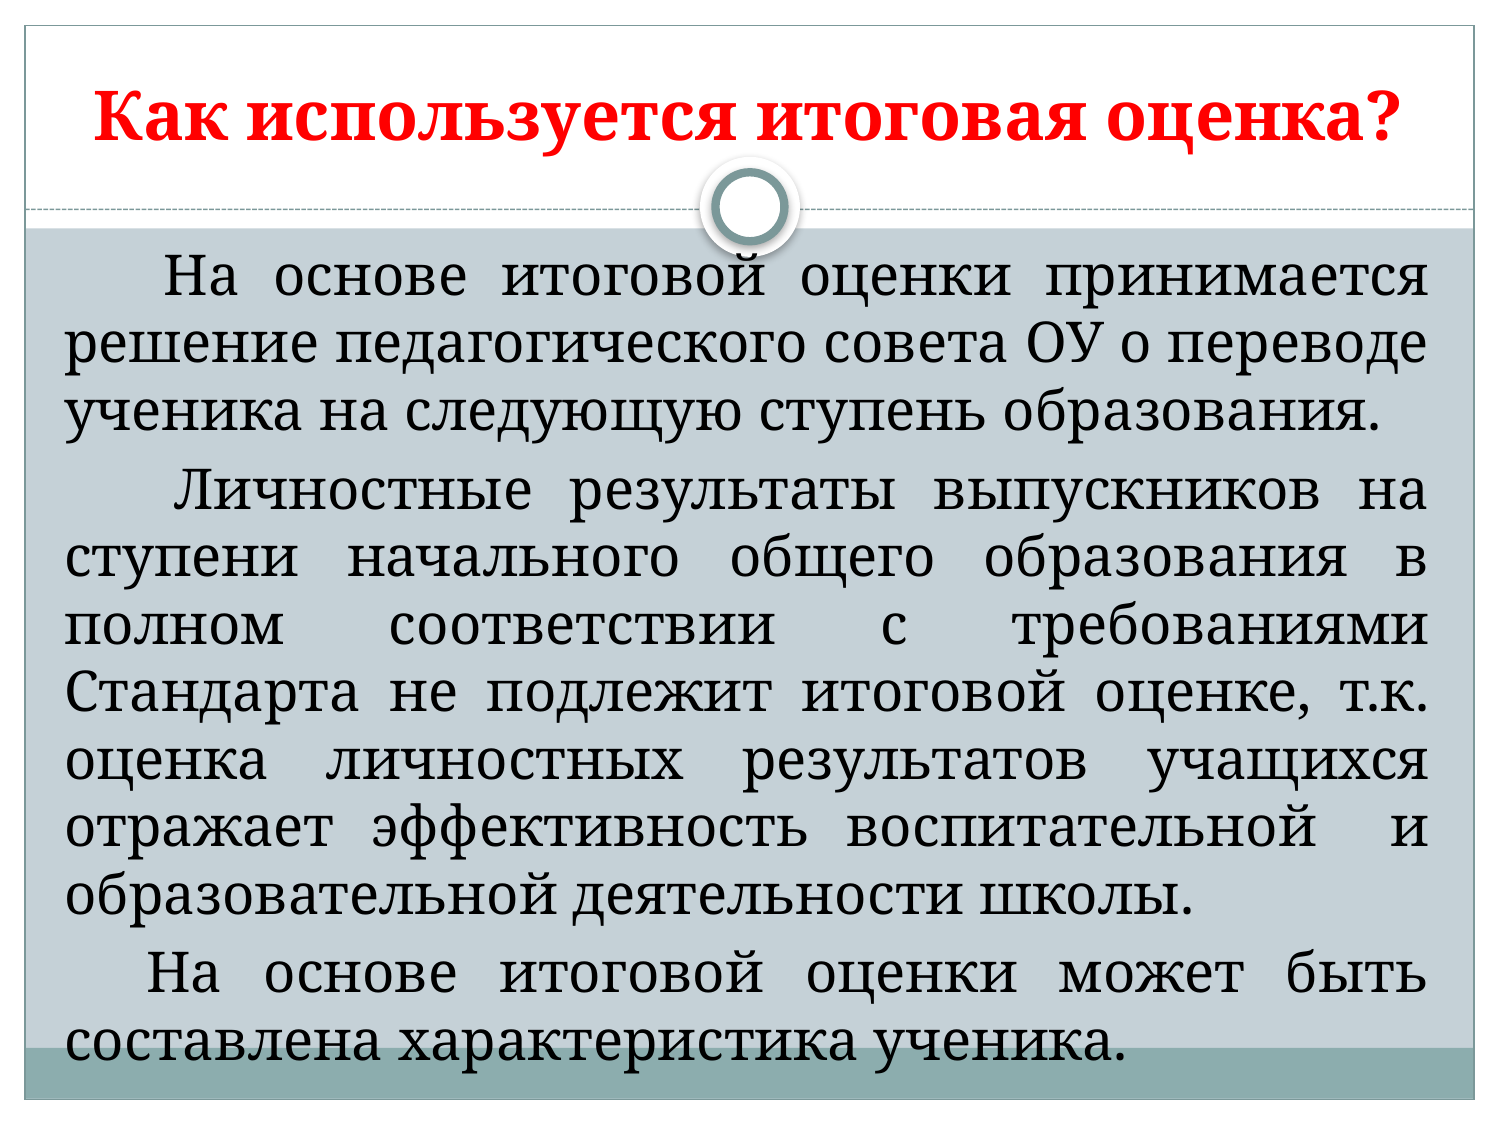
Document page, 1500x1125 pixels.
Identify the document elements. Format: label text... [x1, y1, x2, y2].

list На основе итоговой оценки принимается решение педагогического совета ОУ о переводе ученика на следующую ступень образования. Личностные результаты выпускников на ступени начального общего образования в полном соответствии с требованиями Стандарта не подлежит итоговой оценке, т.к. оценка личностных результатов учащихся отражает эффективность воспитательной и образовательной деятельности школы. На основе итоговой оценки может быть составлена характеристика ученика. [49, 231, 1445, 1106]
title Как используется итоговая оценка? [49, 37, 1450, 162]
